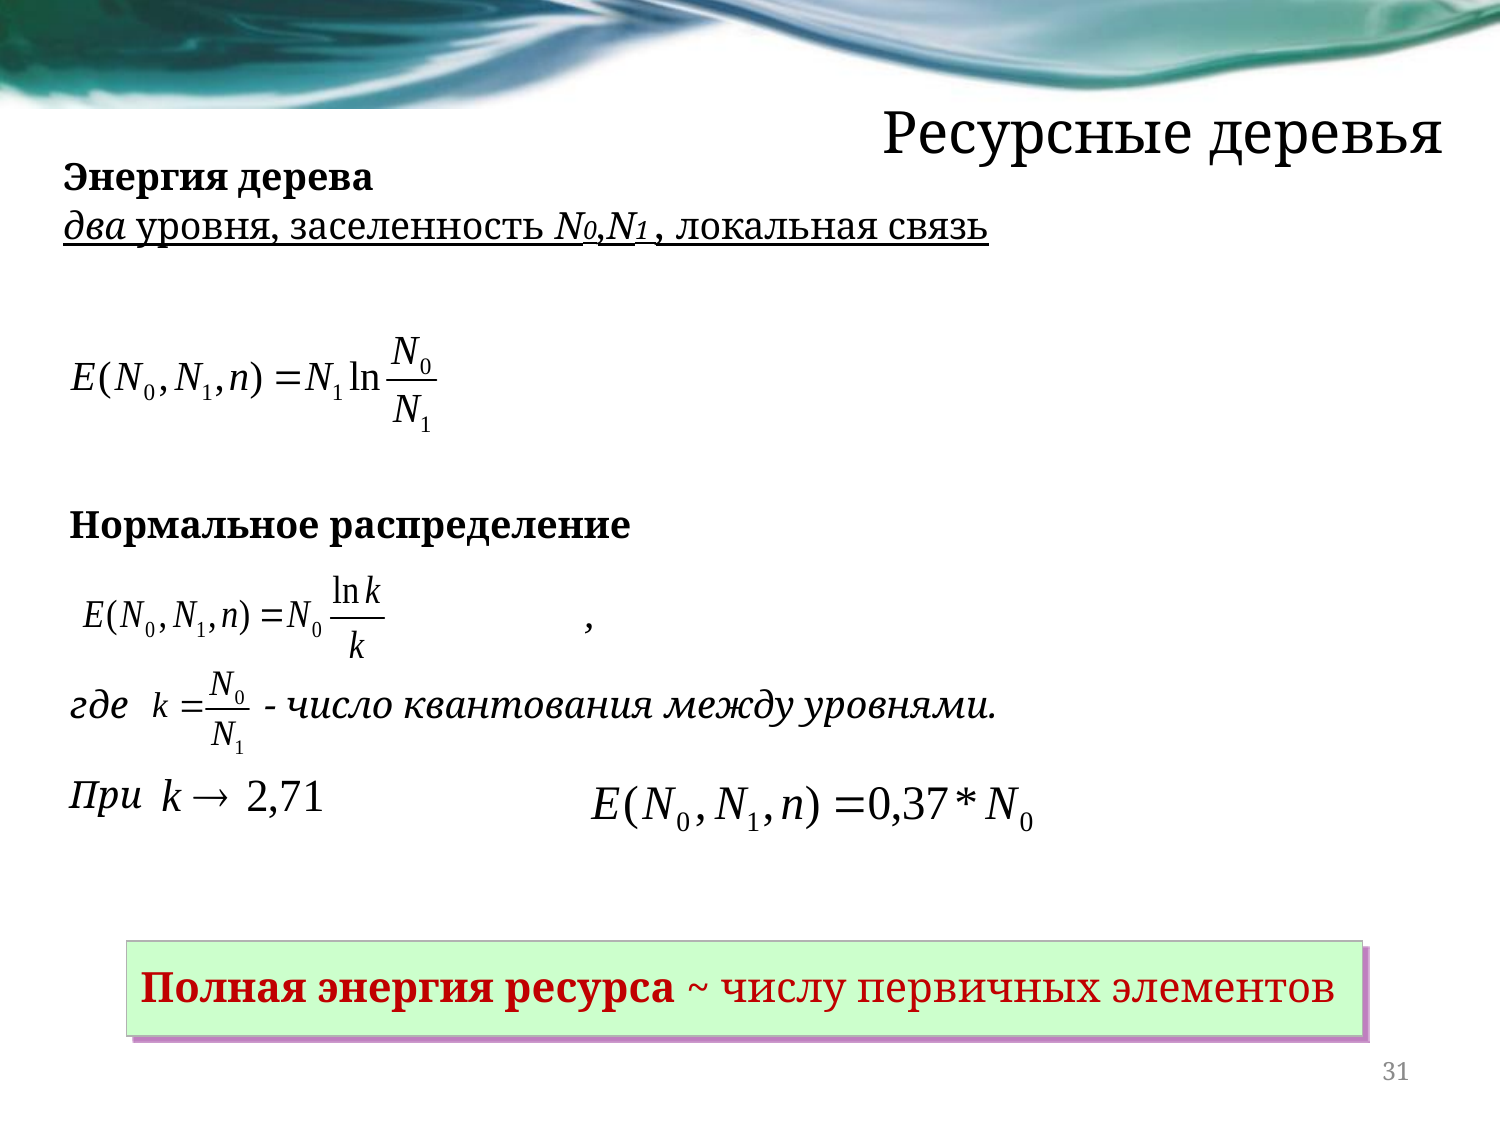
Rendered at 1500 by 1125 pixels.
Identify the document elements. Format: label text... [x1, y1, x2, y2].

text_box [155, 771, 328, 828]
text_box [76, 565, 391, 668]
text_box Нормальное распределение , где - число квантования между уровнями. При [54, 494, 1474, 869]
table_cell [71, 566, 394, 836]
title Ресурсные деревья [0, 87, 1459, 185]
picture [0, 1, 1500, 109]
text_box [582, 770, 1041, 844]
text_box Энергия дерева два уровня, заселенность N0,N1 , локальная связь [48, 145, 1468, 256]
slide_number 31 [1074, 1042, 1425, 1103]
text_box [147, 679, 257, 762]
text_box Полная энергия ресурса ~ числу первичных элементов [126, 941, 1363, 1036]
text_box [63, 325, 445, 441]
